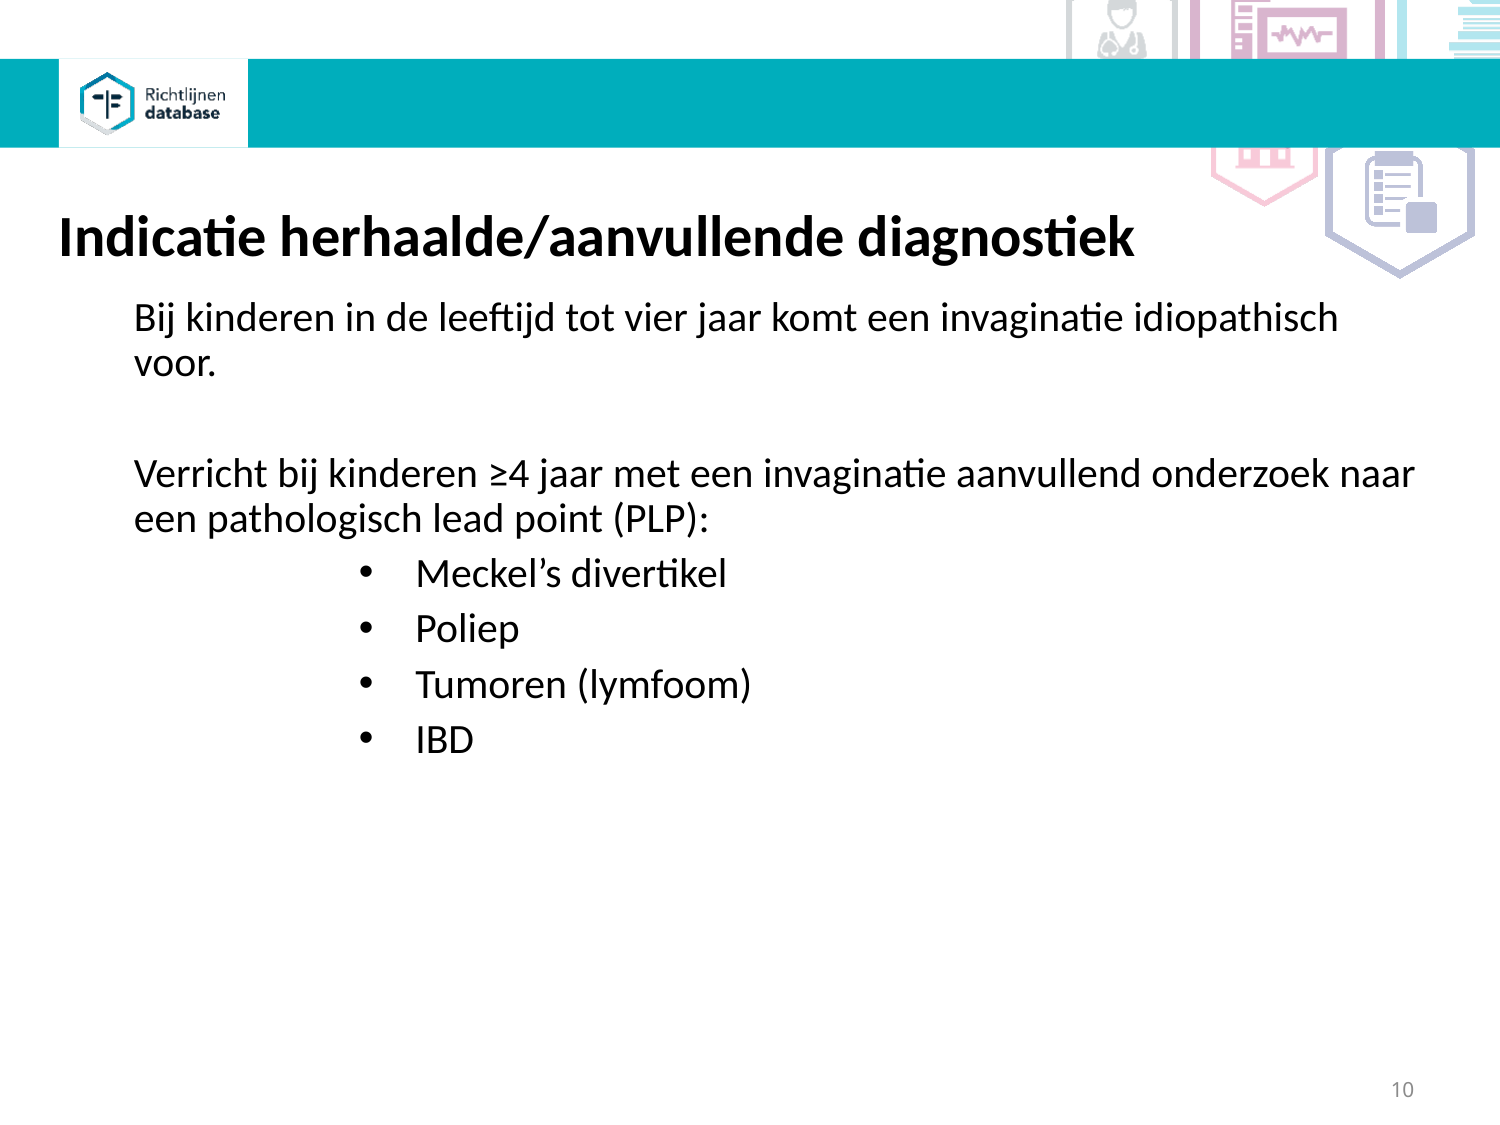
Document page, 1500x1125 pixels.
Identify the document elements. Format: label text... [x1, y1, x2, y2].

slide_number 10 [1061, 1074, 1430, 1107]
list Indicatie herhaalde/aanvullende diagnostiek [59, 206, 1430, 290]
picture [80, 72, 227, 137]
list Bij kinderen in de leeftijd tot vier jaar komt een invaginatie idiopathisch voor. Verricht bij kinderen ≥4 jaar met een invaginatie aanvullend onderzoek naar een pathologisch lead point (PLP): Meckel’s divertikel Poliep Tumoren (lymfoom) IBD [59, 295, 1430, 1048]
